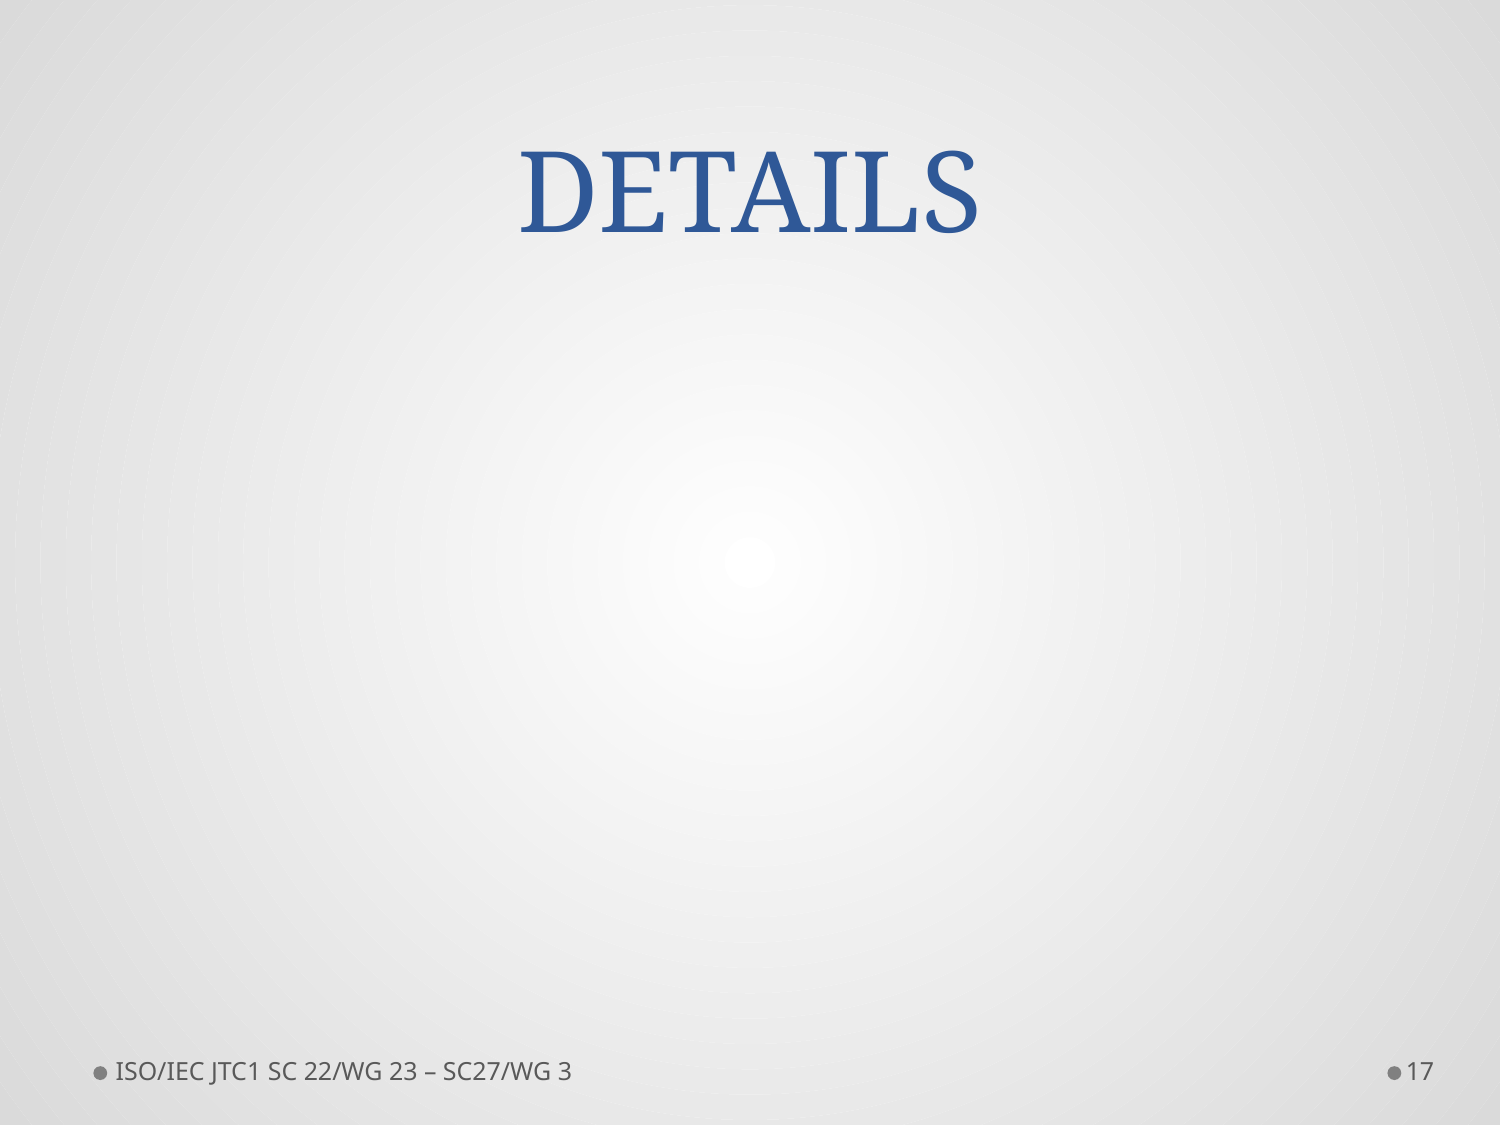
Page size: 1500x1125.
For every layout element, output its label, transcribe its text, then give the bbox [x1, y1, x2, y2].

footer ISO/IEC JTC1 SC 22/WG 23 – SC27/WG 3 [108, 1042, 680, 1103]
title DETAILS [75, 0, 1425, 263]
slide_number 17 [1401, 1042, 1494, 1103]
